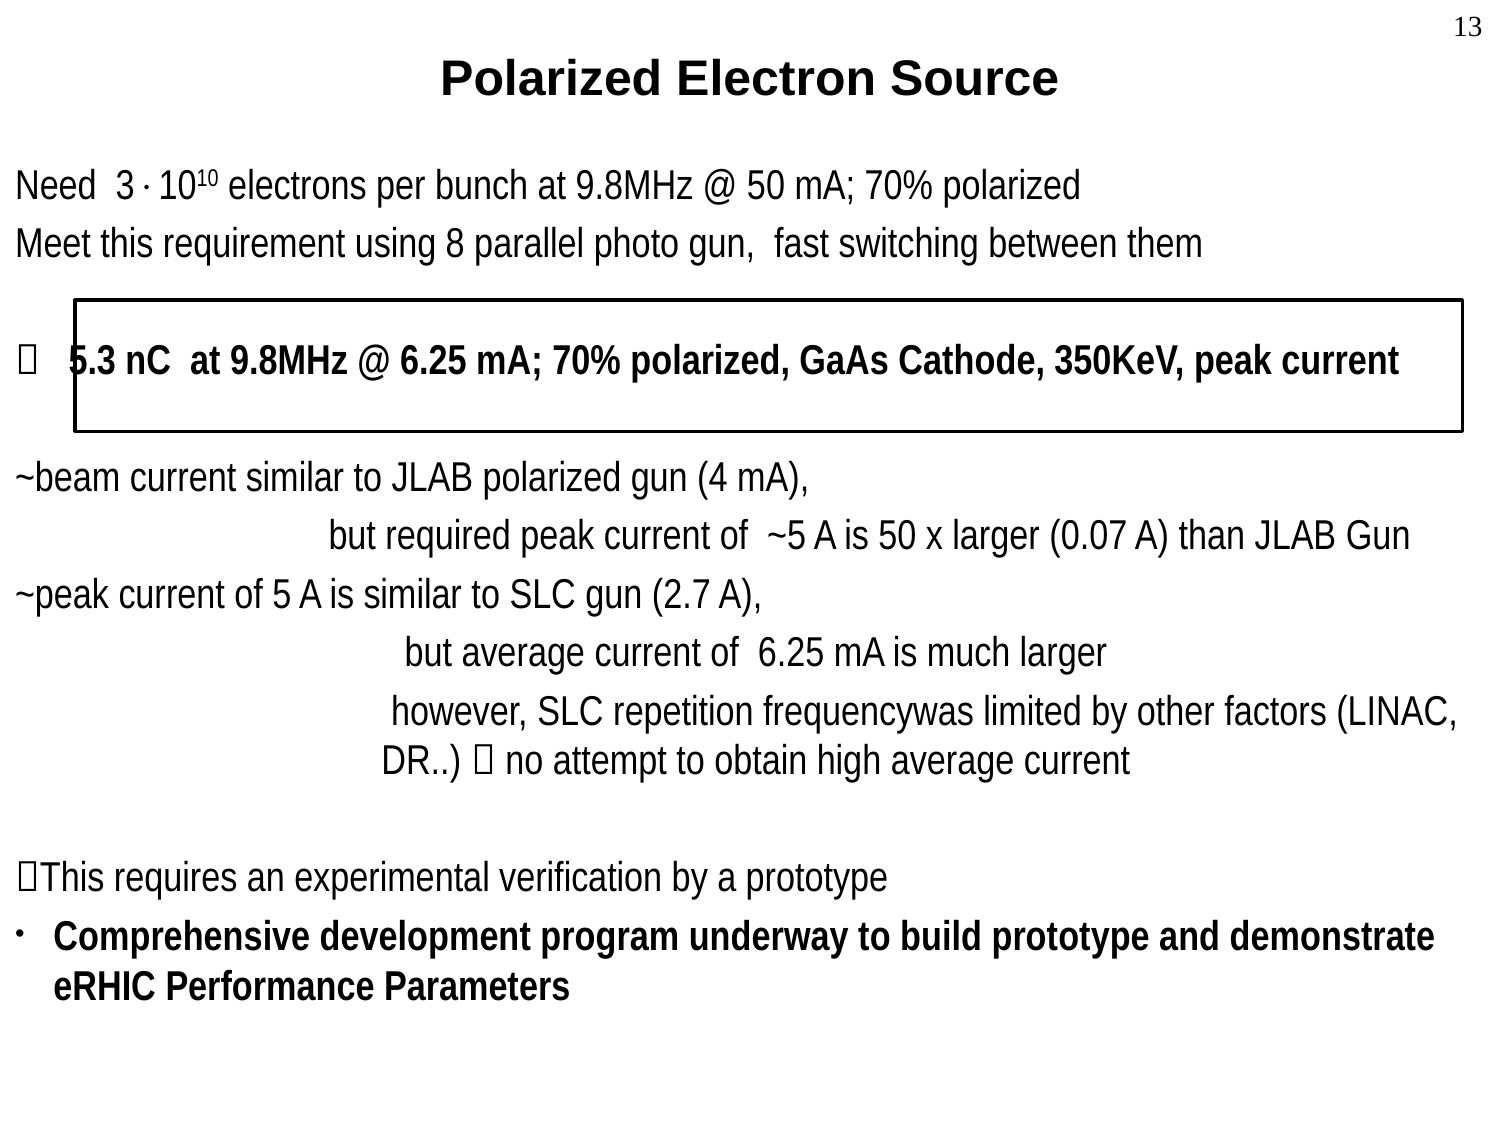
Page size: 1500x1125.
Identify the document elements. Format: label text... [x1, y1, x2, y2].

title Polarized Electron Source [56, 18, 1444, 132]
text_box [75, 299, 1463, 432]
list Need 31010 electrons per bunch at 9.8MHz @ 50 mA; 70% polarized Meet this requirement using 8 parallel photo gun, fast switching between them  5.3 nC at 9.8MHz @ 6.25 mA; 70% polarized, GaAs Cathode, 350KeV, peak current ~beam current similar to JLAB polarized gun (4 mA), but required peak current of ~5 A is 50 x larger (0.07 A) than JLAB Gun ~peak current of 5 A is similar to SLC gun (2.7 A), but average current of 6.25 mA is much larger however, SLC repetition frequencywas limited by other factors (LINAC, DR..)  no attempt to obtain high average current This requires an experimental verification by a prototype Comprehensive development program underway to build prototype and demonstrate eRHIC Performance Parameters [0, 149, 1500, 1088]
